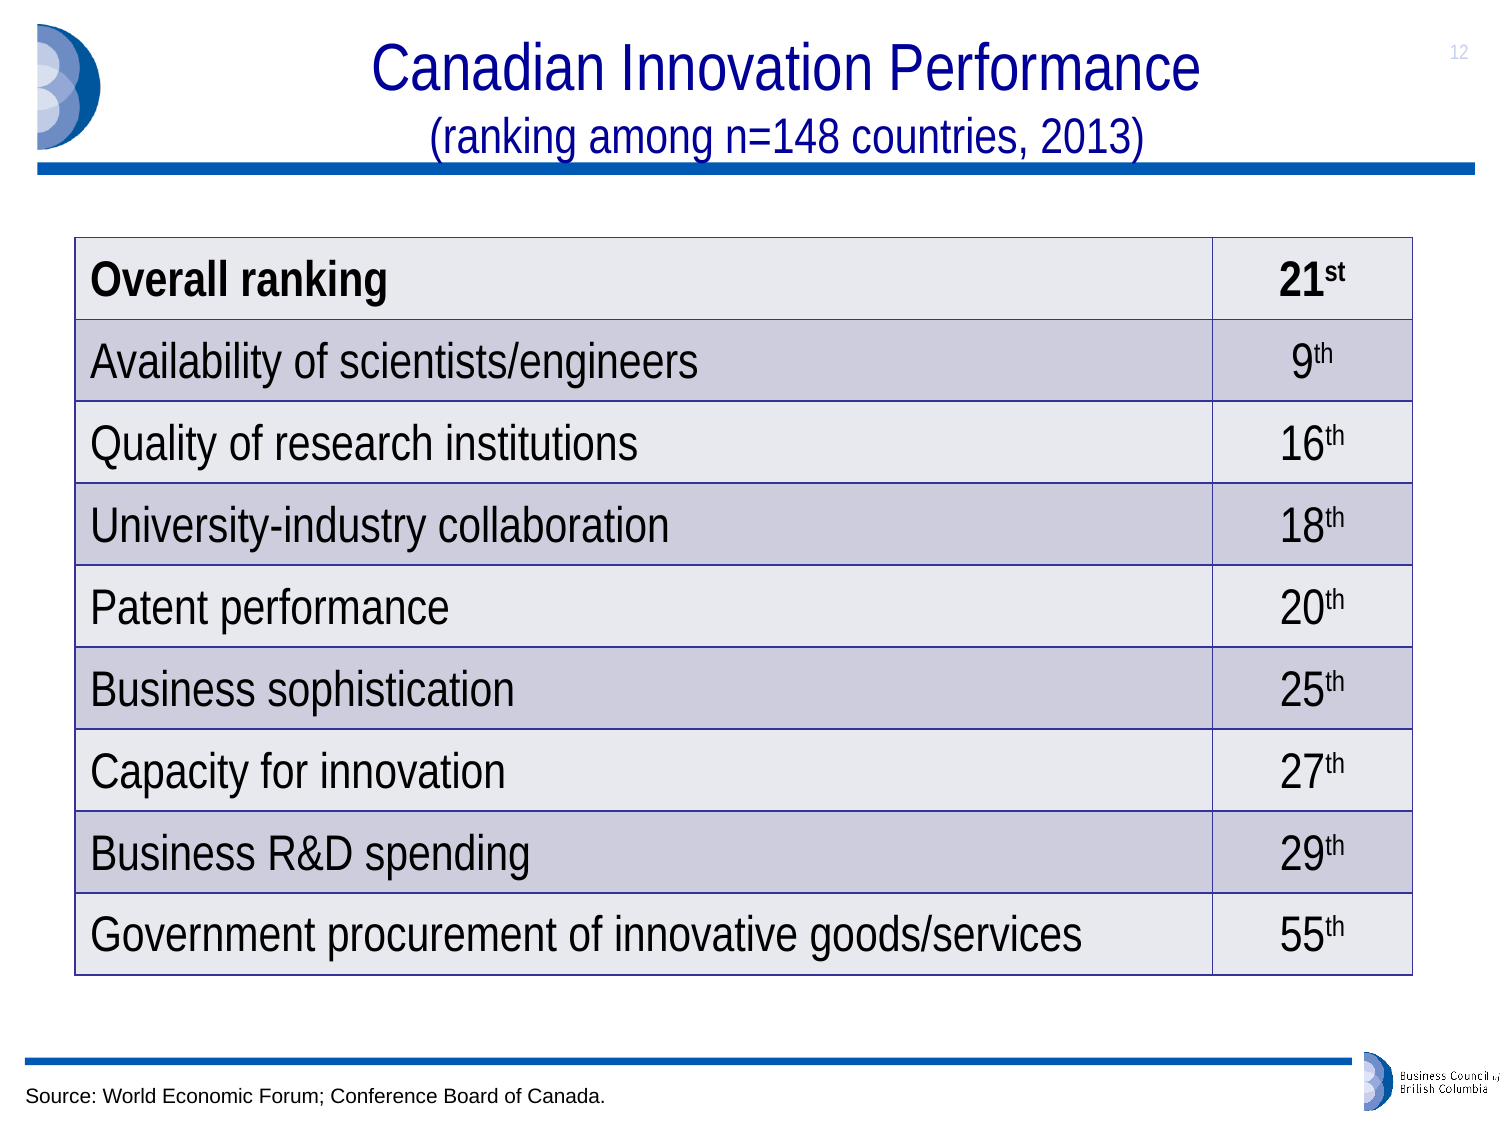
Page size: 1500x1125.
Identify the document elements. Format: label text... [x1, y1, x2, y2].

title Canadian Innovation Performance (ranking among n=148 countries, 2013) [99, 24, 1475, 163]
text_box Source: World Economic Forum; Conference Board of Canada. [25, 1074, 1301, 1115]
text_box 12 [1435, 30, 1500, 106]
table_cell 20th [1213, 566, 1412, 646]
table_cell 16th [1213, 402, 1412, 482]
table_cell 29th [1213, 812, 1412, 892]
table_header Overall ranking [76, 238, 1212, 319]
table_cell Quality of research institutions [76, 402, 1212, 482]
table_cell Government procurement of innovative goods/services [76, 894, 1212, 974]
table_cell Availability of scientists/engineers [76, 320, 1212, 400]
picture [37, 24, 99, 150]
table_cell 27th [1213, 730, 1412, 810]
table_cell 55th [1213, 894, 1412, 974]
table_cell Patent performance [76, 566, 1212, 646]
table_cell Capacity for innovation [76, 730, 1212, 810]
table_cell 25th [1213, 648, 1412, 728]
table_header 21st [1213, 238, 1412, 319]
table_cell Business sophistication [76, 648, 1212, 728]
table_cell Business R&D spending [76, 812, 1212, 892]
table_cell 18th [1213, 484, 1412, 564]
picture [1364, 1052, 1500, 1111]
table_cell University-industry collaboration [76, 484, 1212, 564]
table_cell 9th [1213, 320, 1412, 400]
